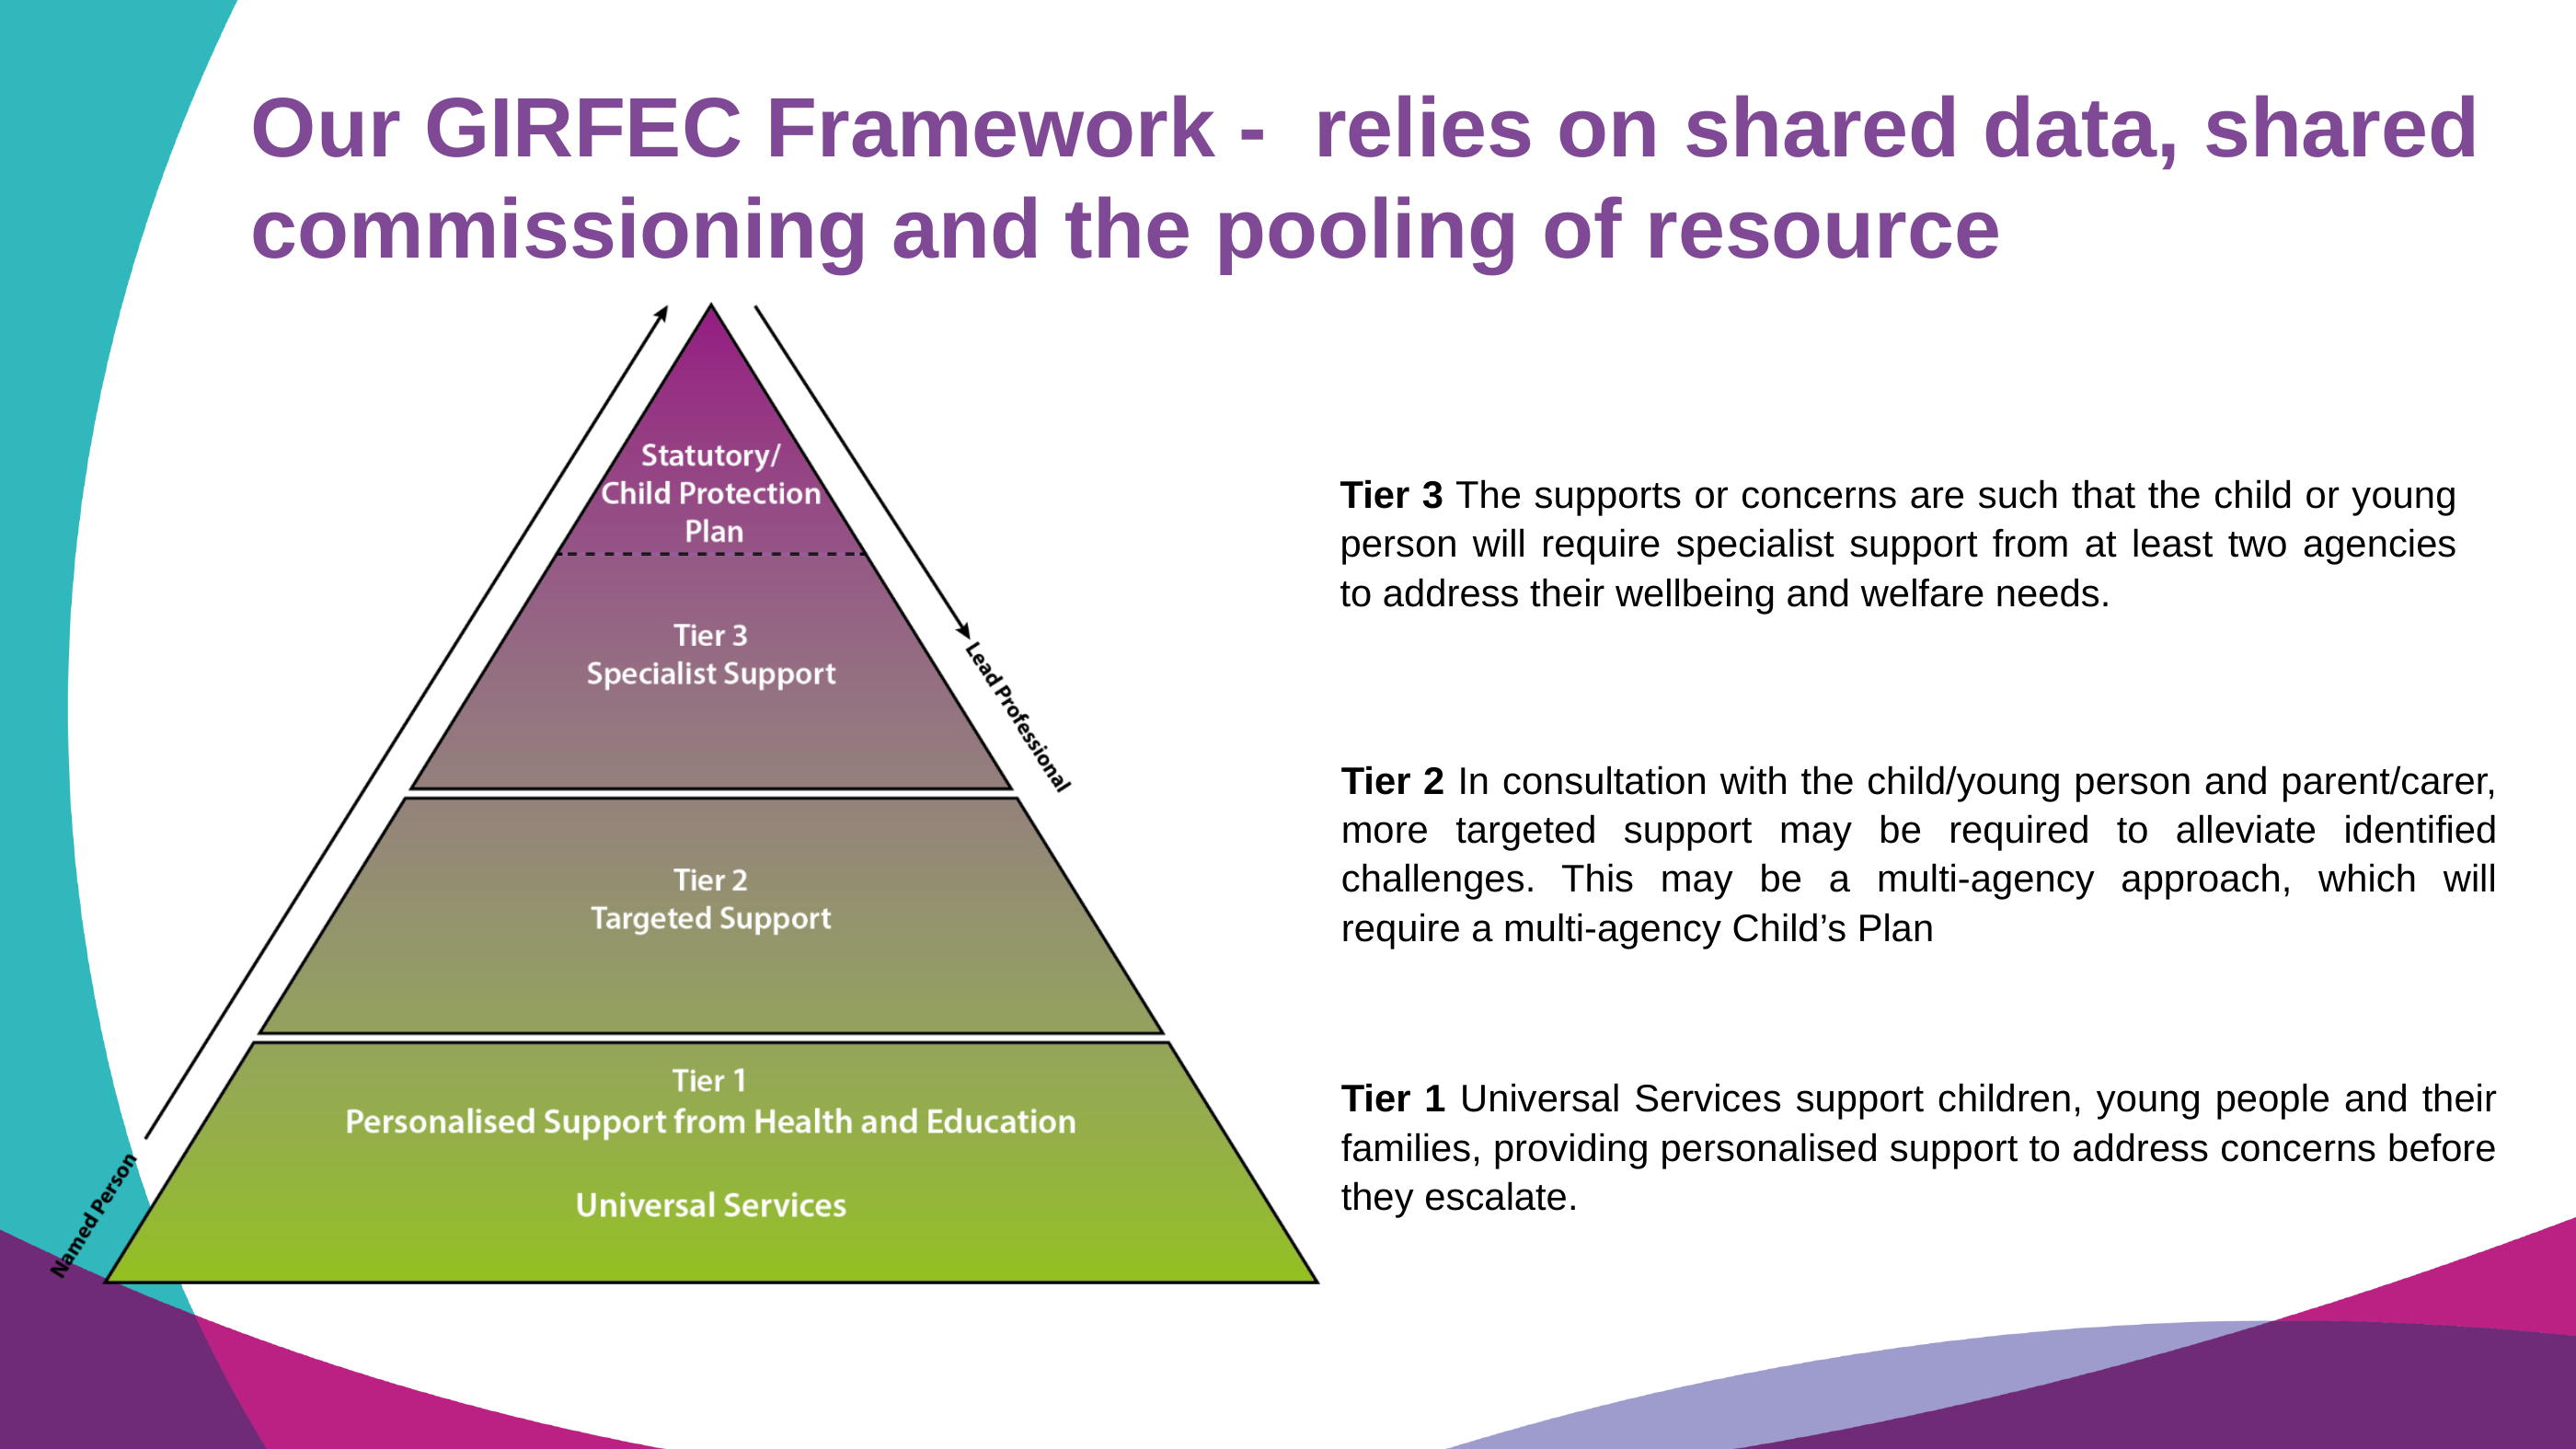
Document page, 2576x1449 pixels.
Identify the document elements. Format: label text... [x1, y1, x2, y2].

text_box Tier 3 The supports or concerns are such that the child or young person will require specialist support from at least two agencies to address their wellbeing and welfare needs. [1326, 459, 2476, 621]
text_box Tier 1 Universal Services support children, young people and their families, providing personalised support to address concerns before they escalate. [1323, 1063, 2515, 1225]
picture [0, 0, 2576, 1449]
text_box Our GIRFEC Framework - relies on shared data, shared commissioning and the pooling of resource [237, 65, 2515, 282]
text_box Tier 2 In consultation with the child/young person and parent/carer, more targeted support may be required to alleviate identified challenges. This may be a multi-agency approach, which will require a multi-agency Child’s Plan [1323, 745, 2515, 957]
